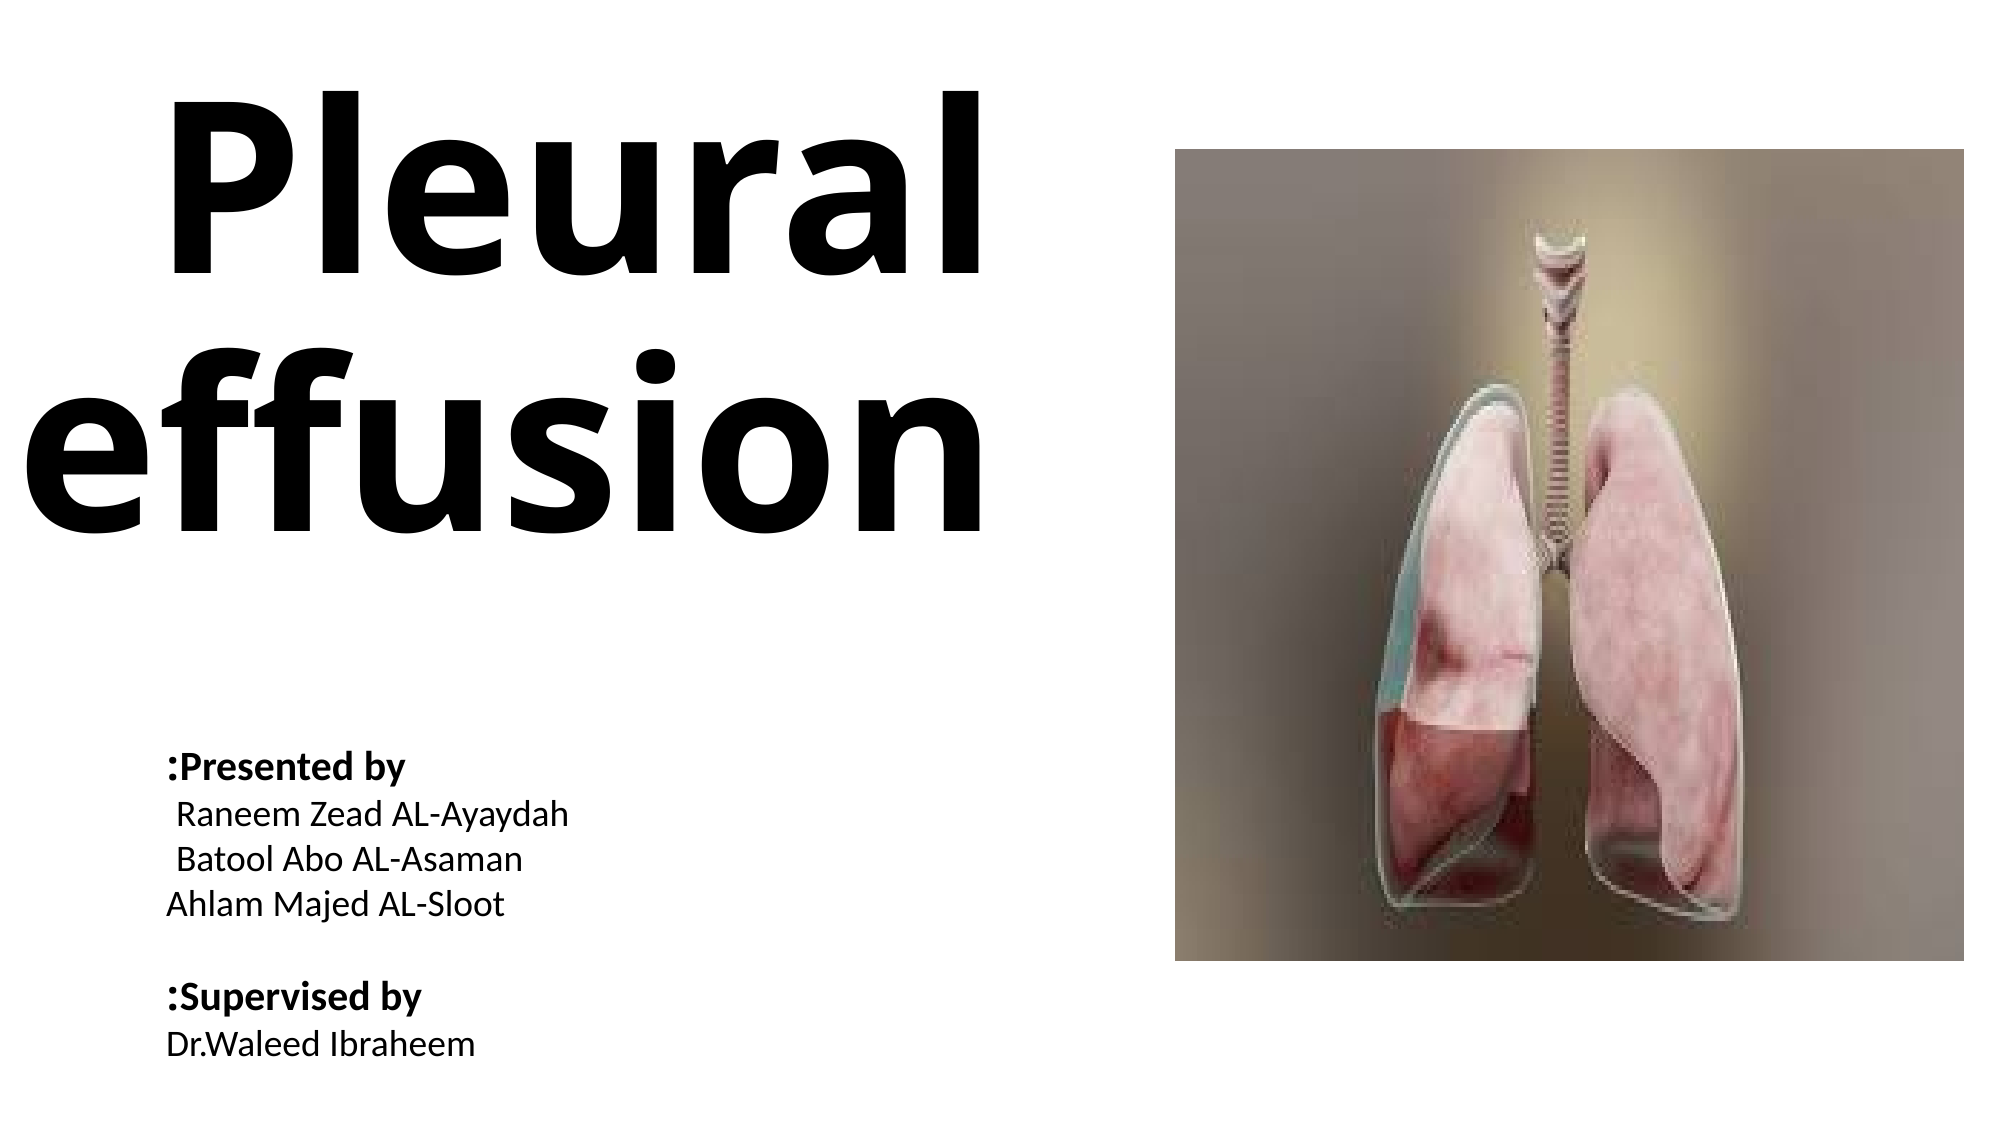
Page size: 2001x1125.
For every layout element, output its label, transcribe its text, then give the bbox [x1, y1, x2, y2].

text_box Presented by: Raneem Zead AL-Ayaydah Batool Abo AL-Asaman Ahlam Majed AL-Sloot Supervised by: Dr.Waleed Ibraheem [151, 731, 585, 1072]
title Pleural effusion [0, 149, 1013, 500]
picture [1174, 149, 1964, 961]
